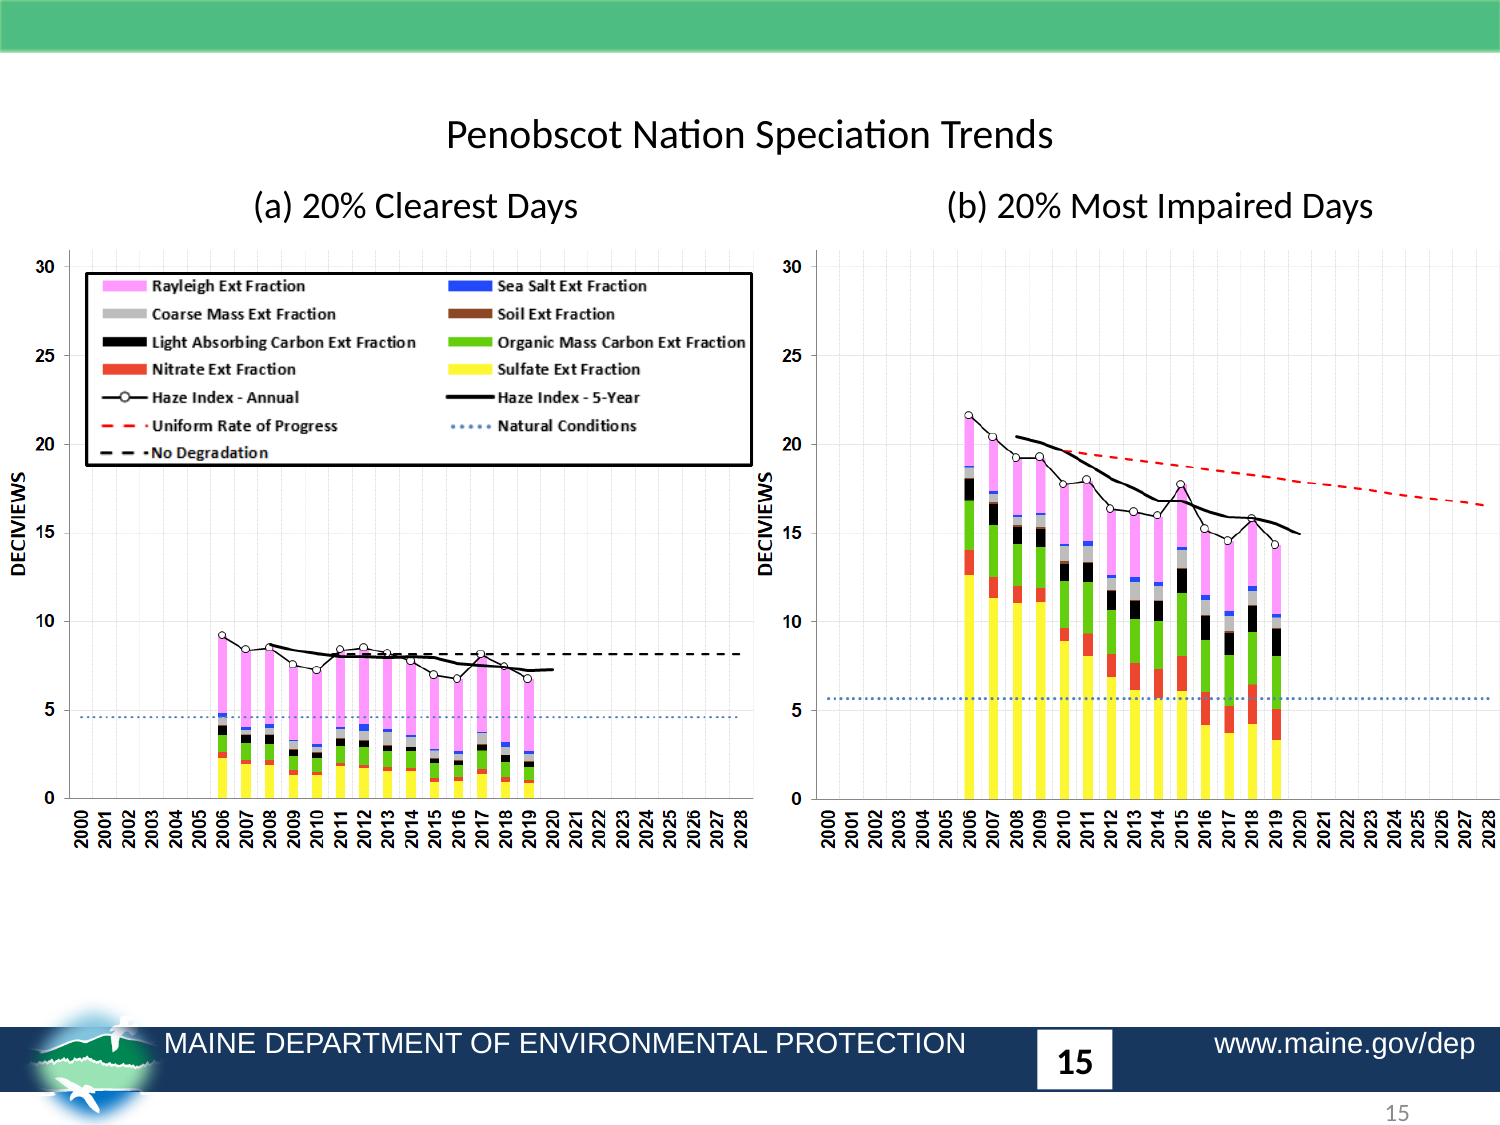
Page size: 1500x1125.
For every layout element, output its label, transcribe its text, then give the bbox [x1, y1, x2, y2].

slide_number 15 [1074, 1081, 1425, 1125]
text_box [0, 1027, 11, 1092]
text_box [2, 2, 1499, 49]
text_box (a) 20% Clearest Days [238, 173, 600, 234]
text_box 15 [1037, 1029, 1113, 1090]
text_box MAINE DEPARTMENT OF ENVIRONMENTAL PROTECTION www.maine.gov/dep [177, 1027, 1500, 1092]
picture [16, 992, 173, 1125]
text_box (b) 20% Most Impaired Days [931, 173, 1425, 234]
picture [7, 250, 1500, 851]
text_box Penobscot Nation Speciation Trends [0, 99, 1500, 165]
